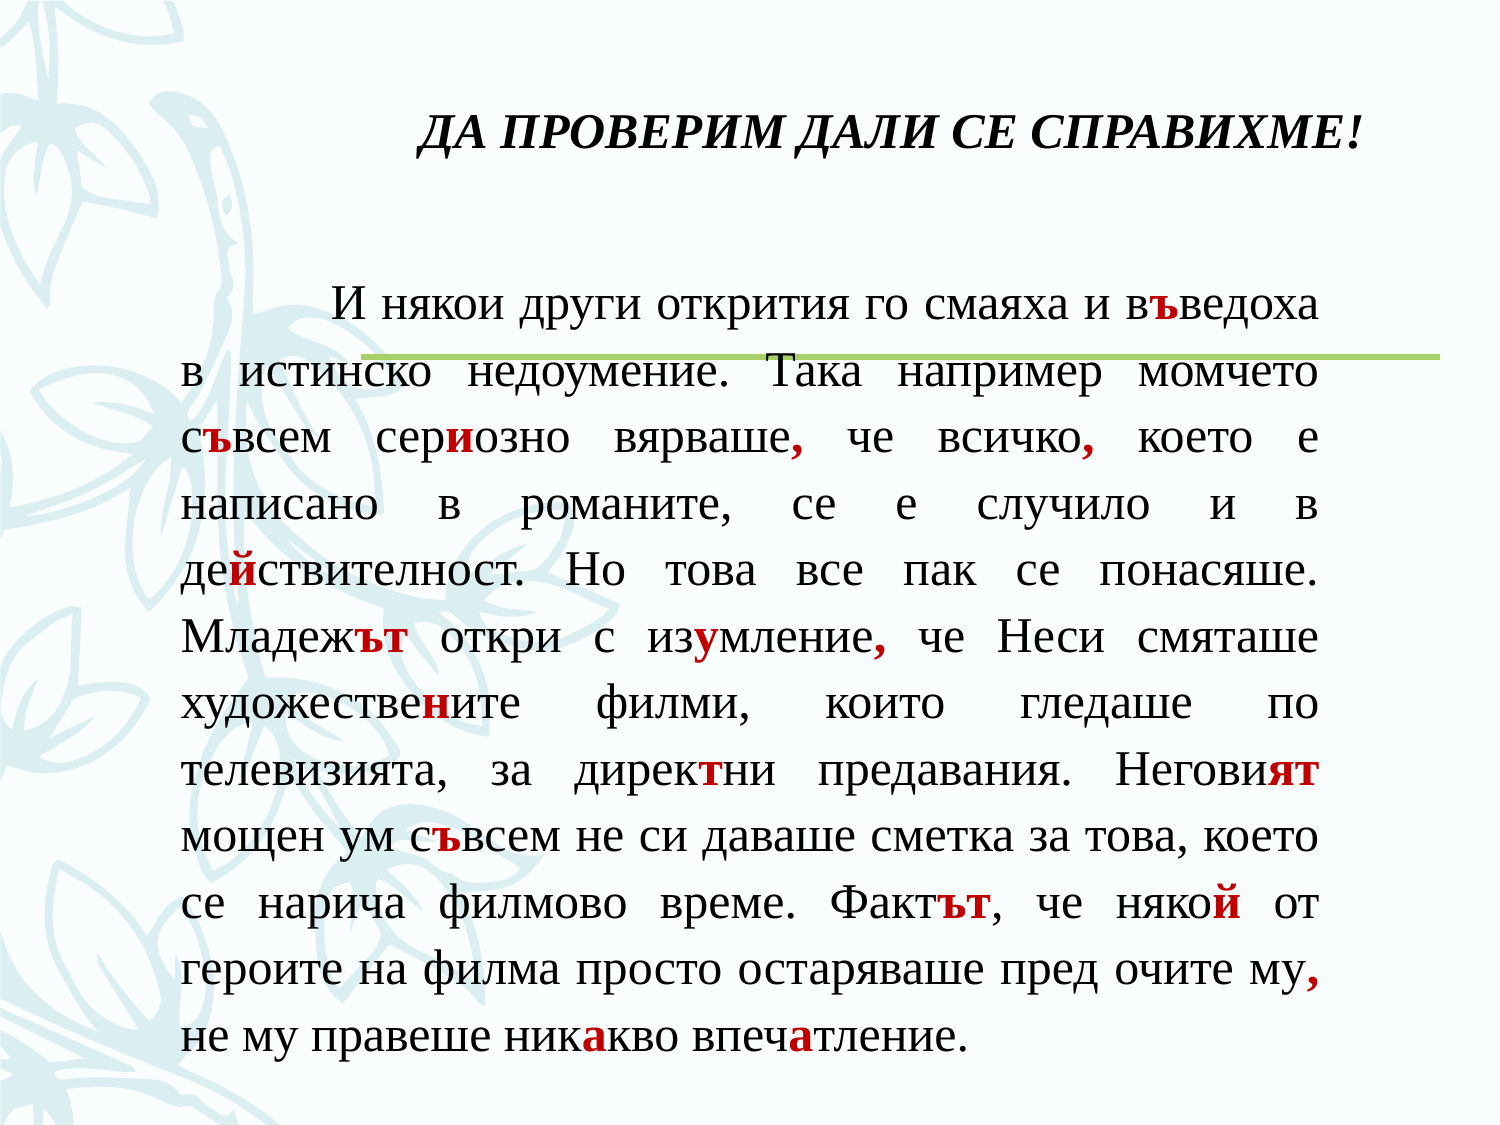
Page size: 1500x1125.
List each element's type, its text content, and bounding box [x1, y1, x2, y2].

list И някои други открития го смаяха и въведоха в истинско недоумение. Така например момчето съвсем сериозно вярваше, че всичко, което е написано в романите, се е случило и в действителност. Но това все пак се понасяше. Младежът откри с изумление, че Неси смяташе художествените филми, които гледаше по телевизията, за директни предавания. Неговият мощен ум съвсем не си даваше сметка за това, което се нарича филмово време. Фактът, че някой от героите на филма просто остаряваше пред очите му, не му правеше никакво впечатление. [165, 255, 1335, 962]
title ДА ПРОВЕРИМ ДАЛИ СЕ СПРАВИХМЕ! [345, 93, 1440, 350]
